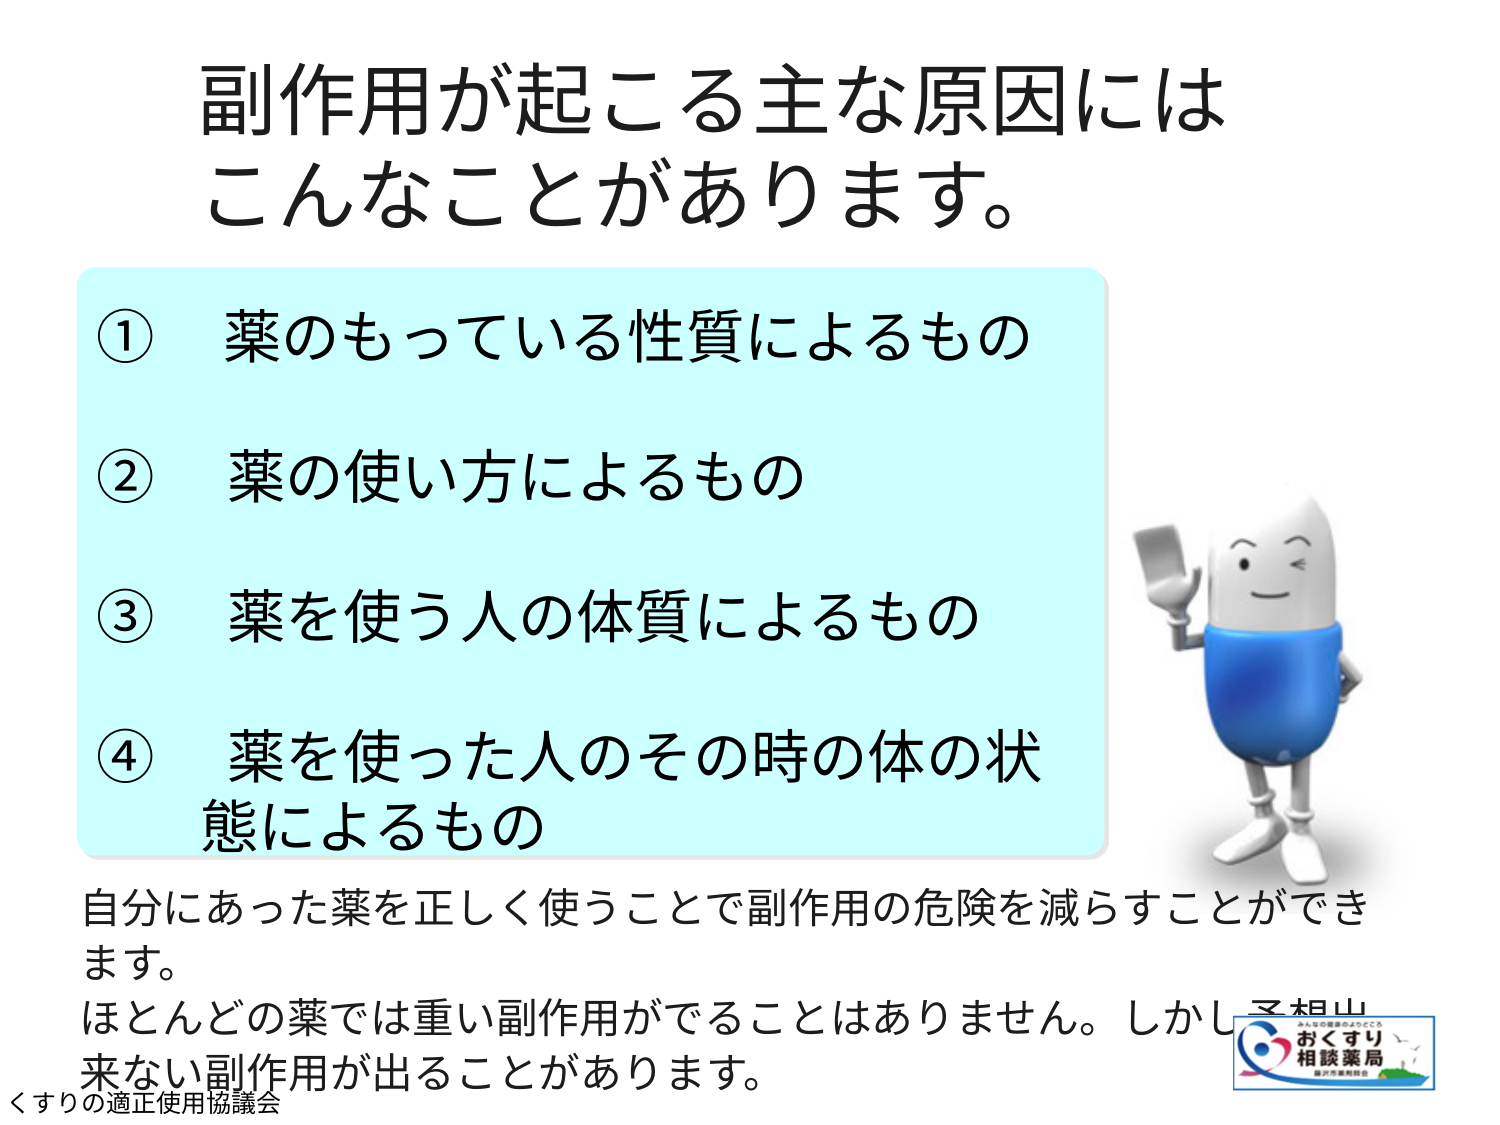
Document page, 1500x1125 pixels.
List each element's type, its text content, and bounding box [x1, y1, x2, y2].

text_box 副作用が起こる主な原因には こんなことがあります。 [183, 42, 1376, 248]
picture [1233, 1015, 1436, 1092]
text_box [76, 267, 1105, 850]
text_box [1116, 456, 1417, 914]
text_box ① 薬のもっている性質によるもの ② 薬の使い方によるもの ③ 薬を使う人の体質によるもの ④ 薬を使った人のその時の体の状態によるもの [82, 292, 1110, 868]
text_box くすりの適正使用協議会 [0, 1079, 297, 1125]
text_box 自分にあった薬を正しく使うことで副作用の危険を減らすことができます。 ほとんどの薬では重い副作用がでることはありません。しかし予想出来ない副作用が出ることがあります。 [64, 869, 1424, 1105]
